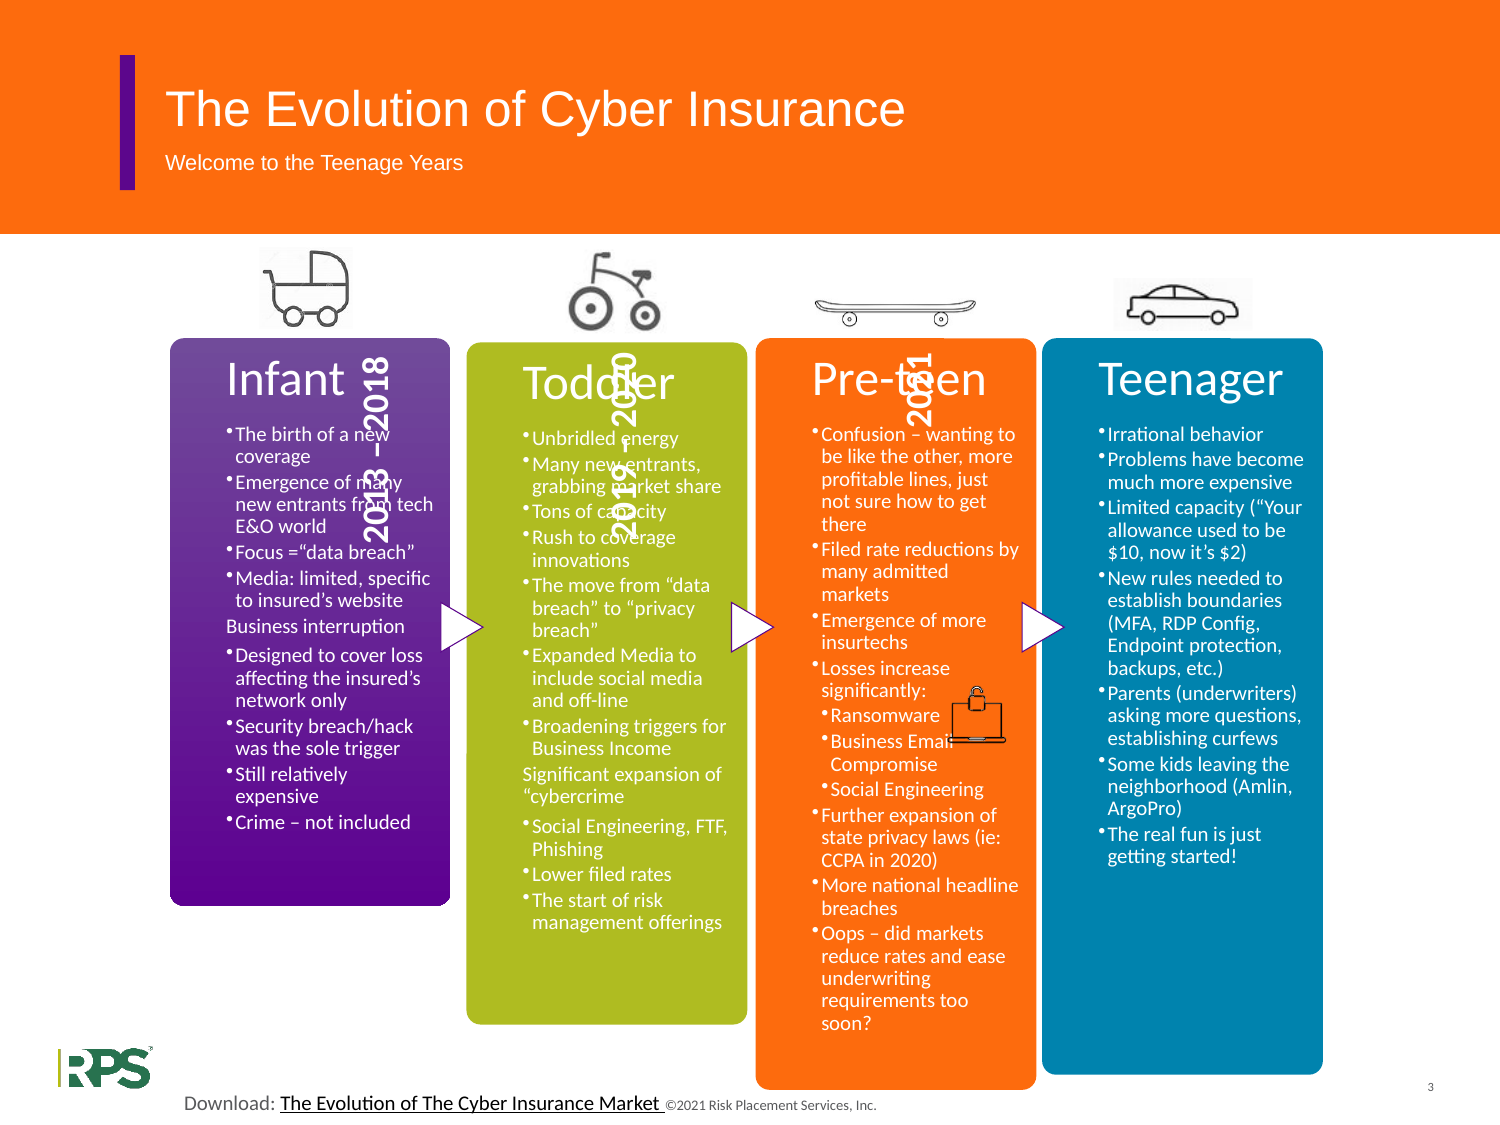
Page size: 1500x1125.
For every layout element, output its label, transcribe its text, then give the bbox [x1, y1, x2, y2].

picture [565, 247, 667, 334]
text_box Download: The Evolution of The Cyber Insurance Market ©2021 Risk Placement Services, Inc. [169, 1083, 990, 1123]
picture [918, 656, 1035, 772]
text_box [169, 345, 1323, 1083]
picture [814, 297, 977, 329]
picture [259, 247, 353, 329]
picture [19, 1010, 188, 1125]
title The Evolution of Cyber Insurance [150, 55, 1395, 144]
list Welcome to the Teenage Years [150, 144, 1395, 175]
picture [1113, 278, 1253, 331]
